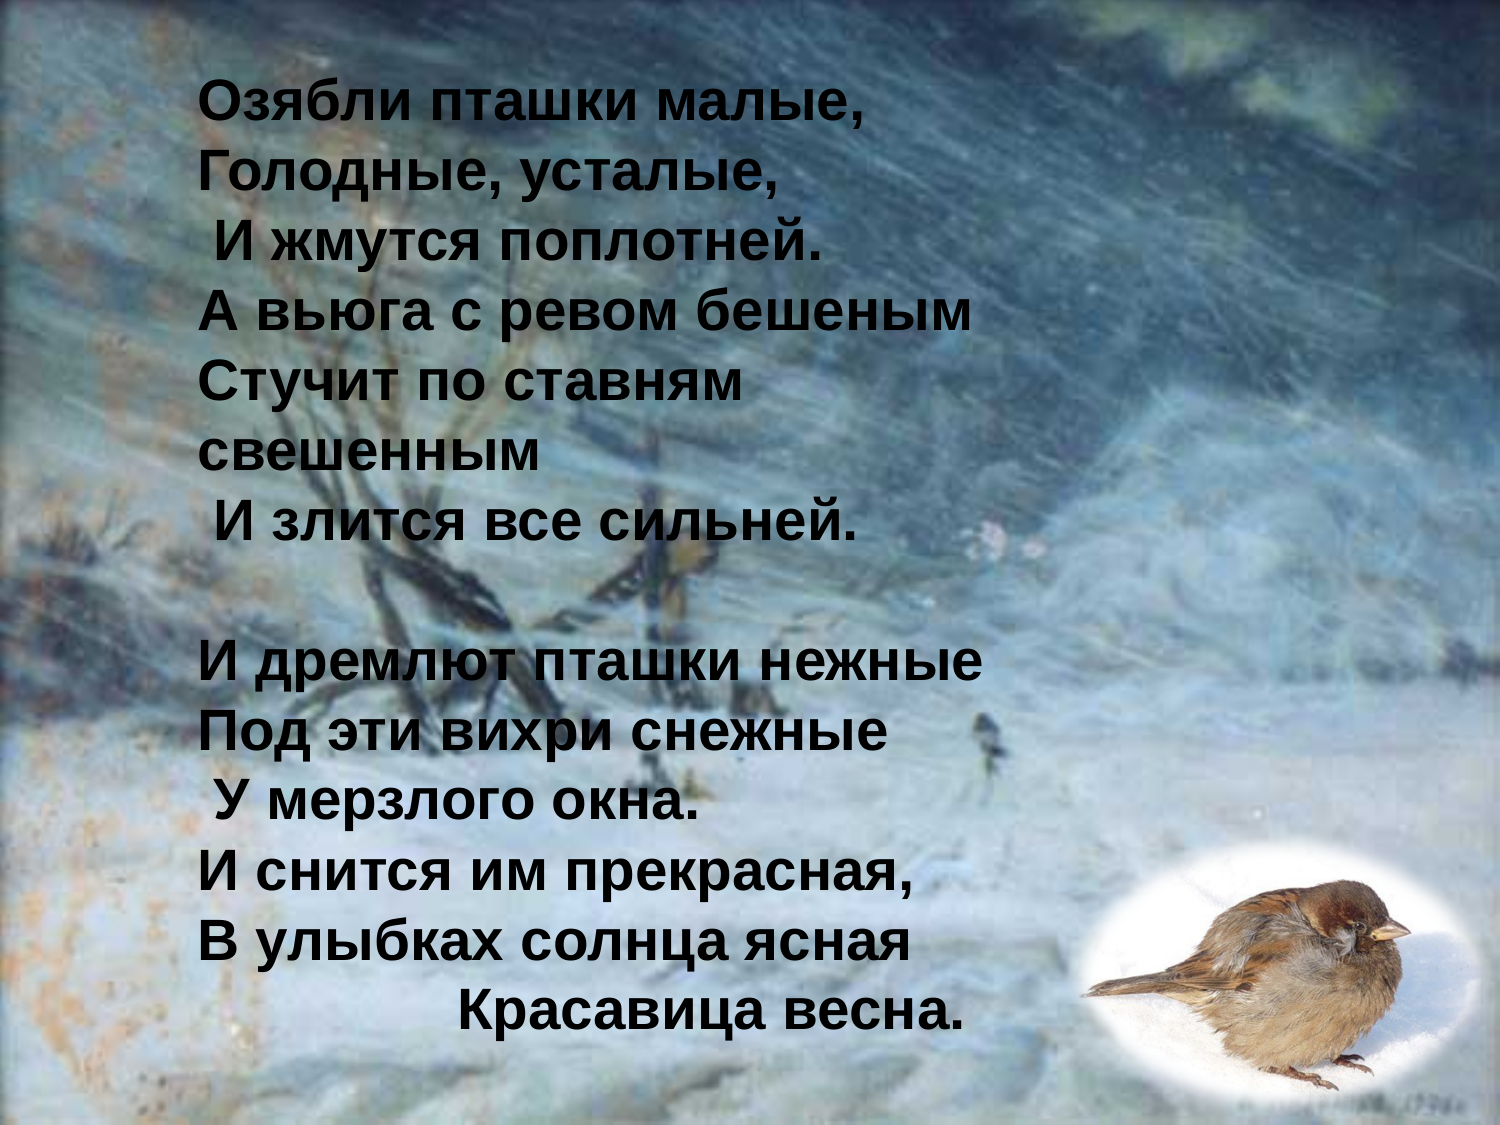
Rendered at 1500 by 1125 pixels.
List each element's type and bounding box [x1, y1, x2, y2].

picture [0, 0, 1500, 1125]
list [1058, 822, 1500, 1125]
